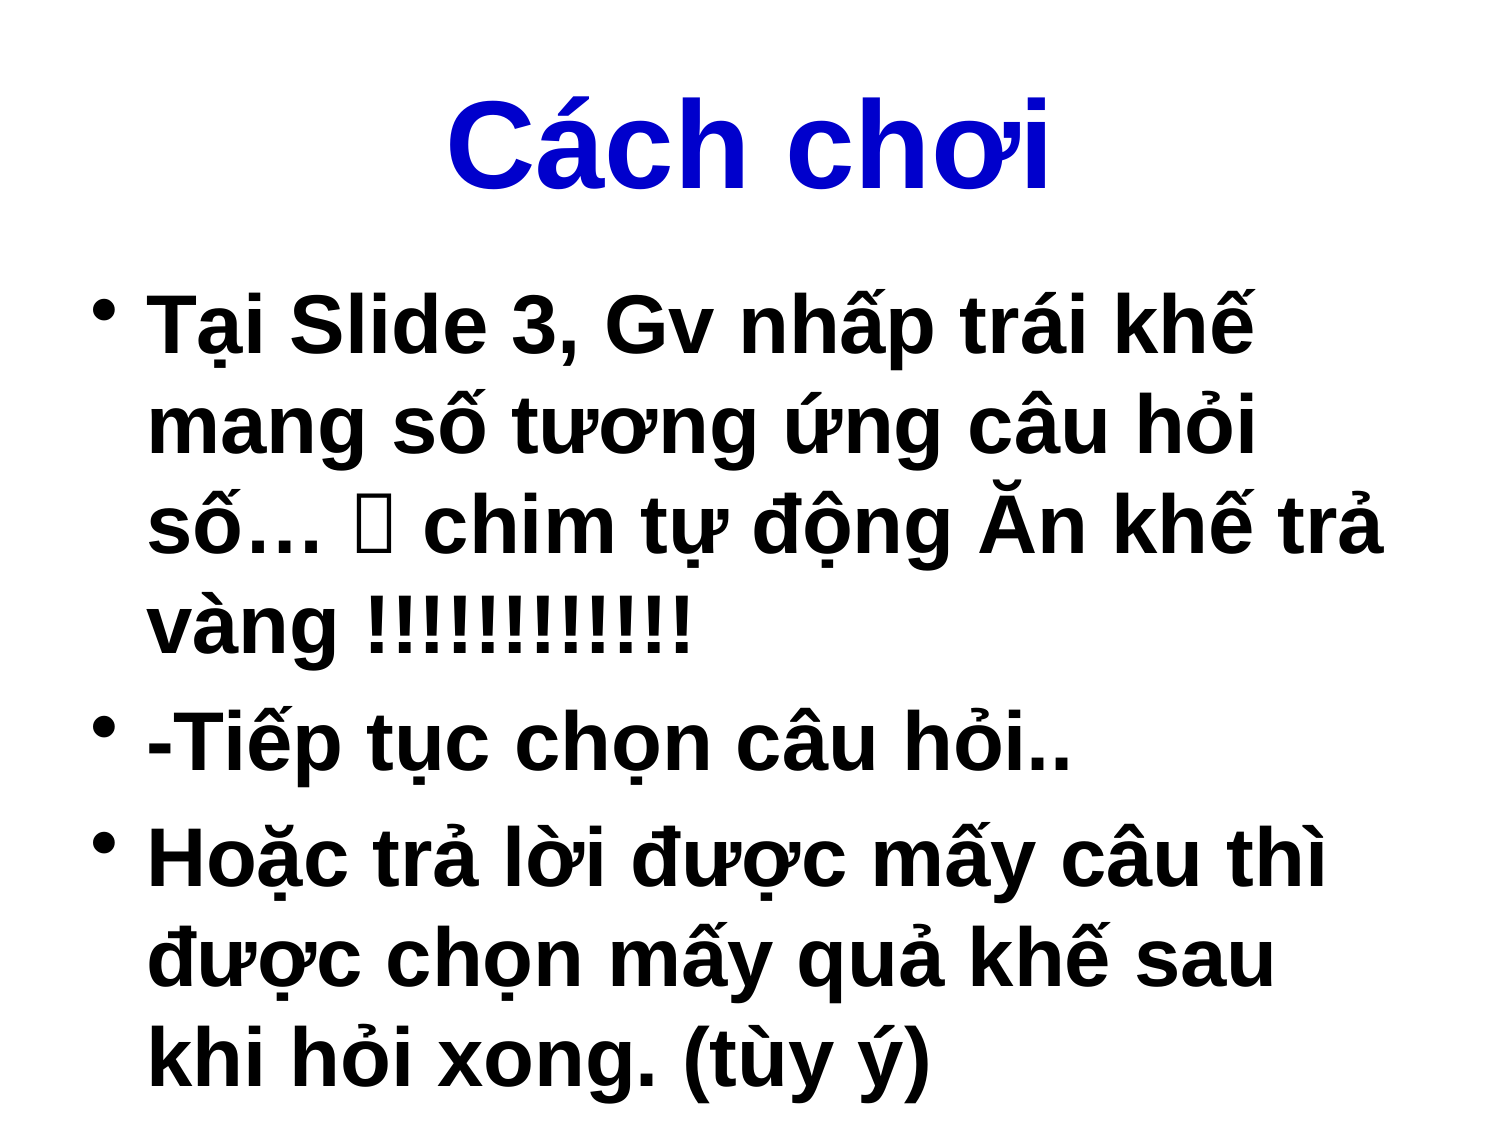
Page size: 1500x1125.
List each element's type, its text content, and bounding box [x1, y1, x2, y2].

title Cách chơi [75, 45, 1425, 233]
list Tại Slide 3, Gv nhấp trái khế mang số tương ứng câu hỏi số…  chim tự động Ăn khế trả vàng !!!!!!!!!!!! -Tiếp tục chọn câu hỏi.. Hoặc trả lời được mấy câu thì được chọn mấy quả khế sau khi hỏi xong. (tùy ý) [75, 262, 1425, 1005]
